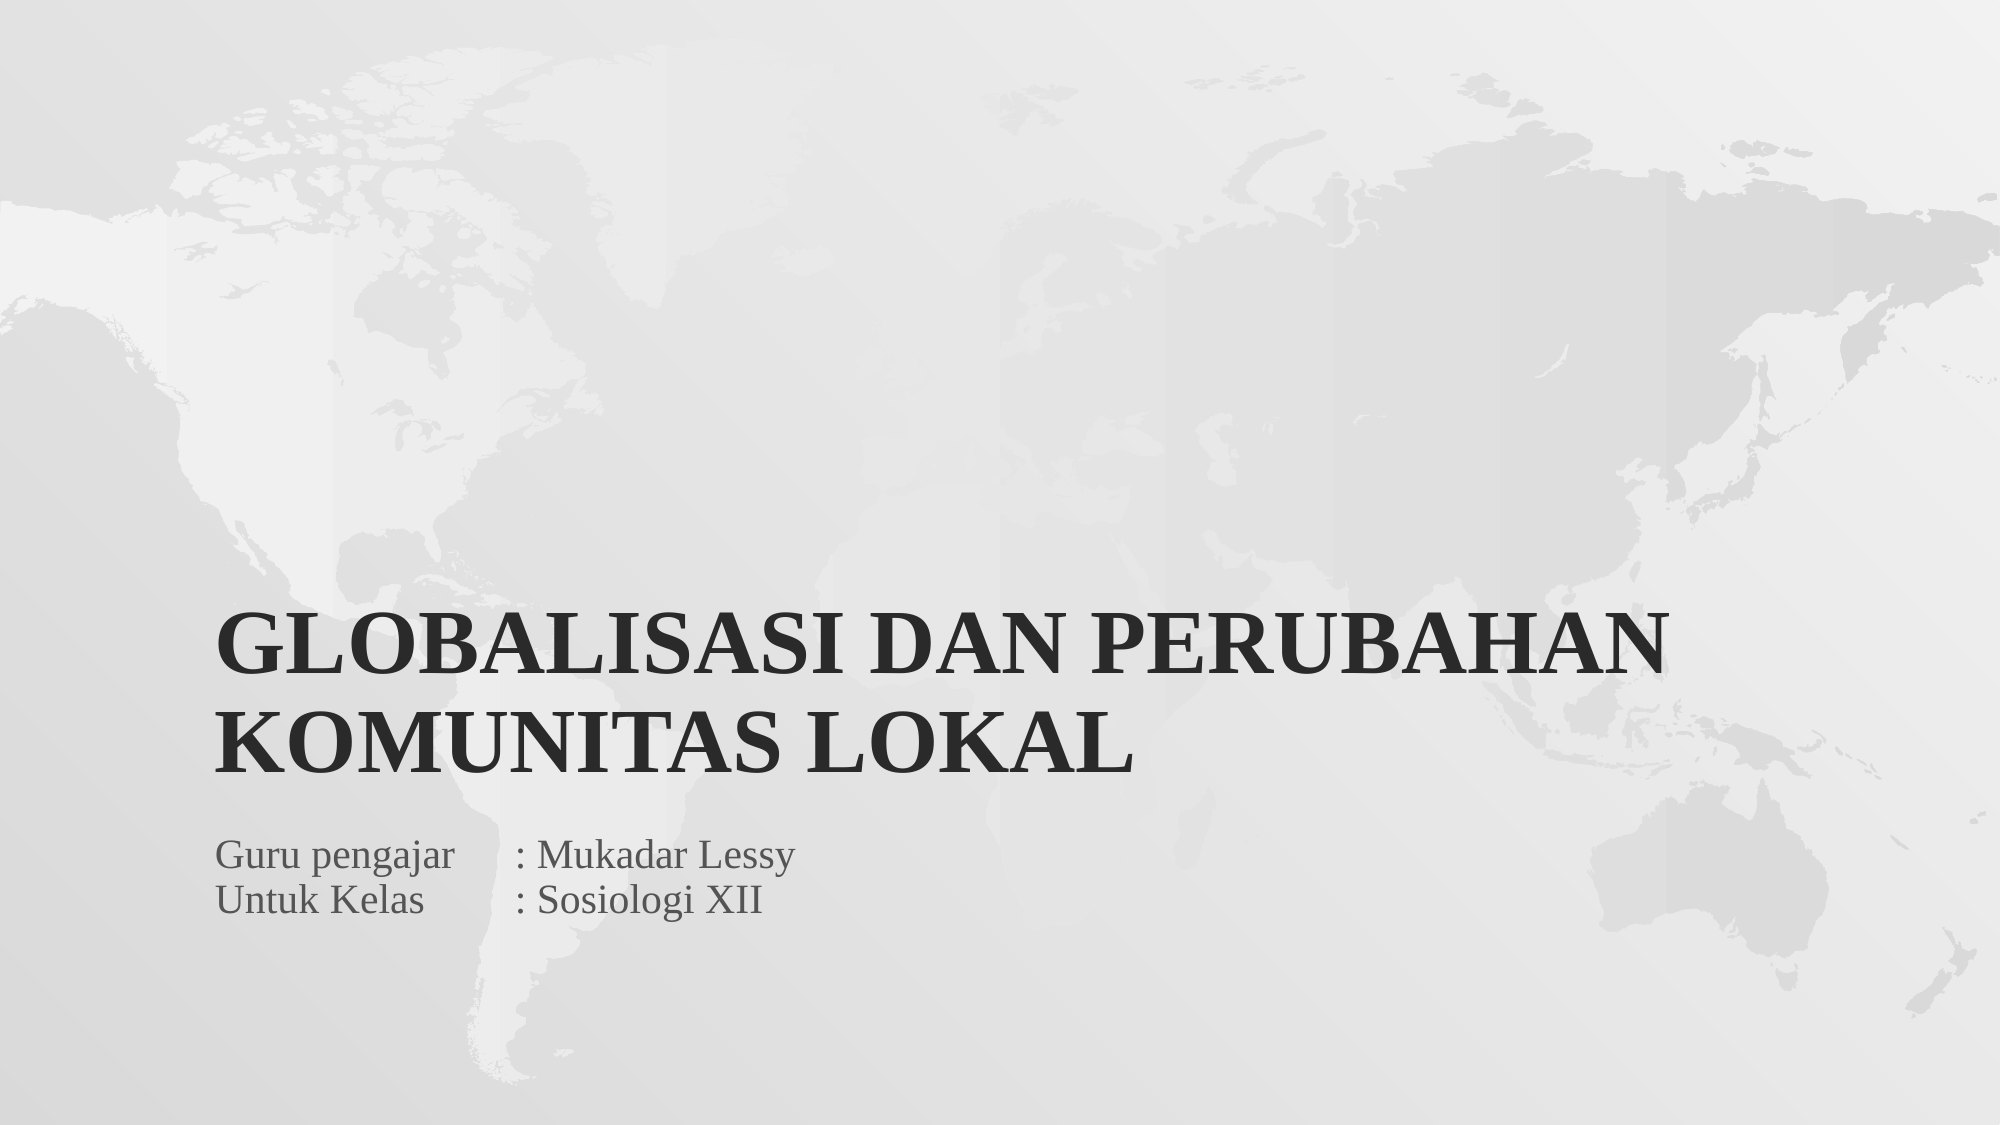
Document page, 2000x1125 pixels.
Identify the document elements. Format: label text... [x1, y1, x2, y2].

title Globalisasi dan Perubahan Komunitas Lokal [199, 299, 1800, 800]
subtitle Guru pengajar : Mukadar Lessy Untuk Kelas : Sosiologi XII [199, 825, 1488, 1013]
